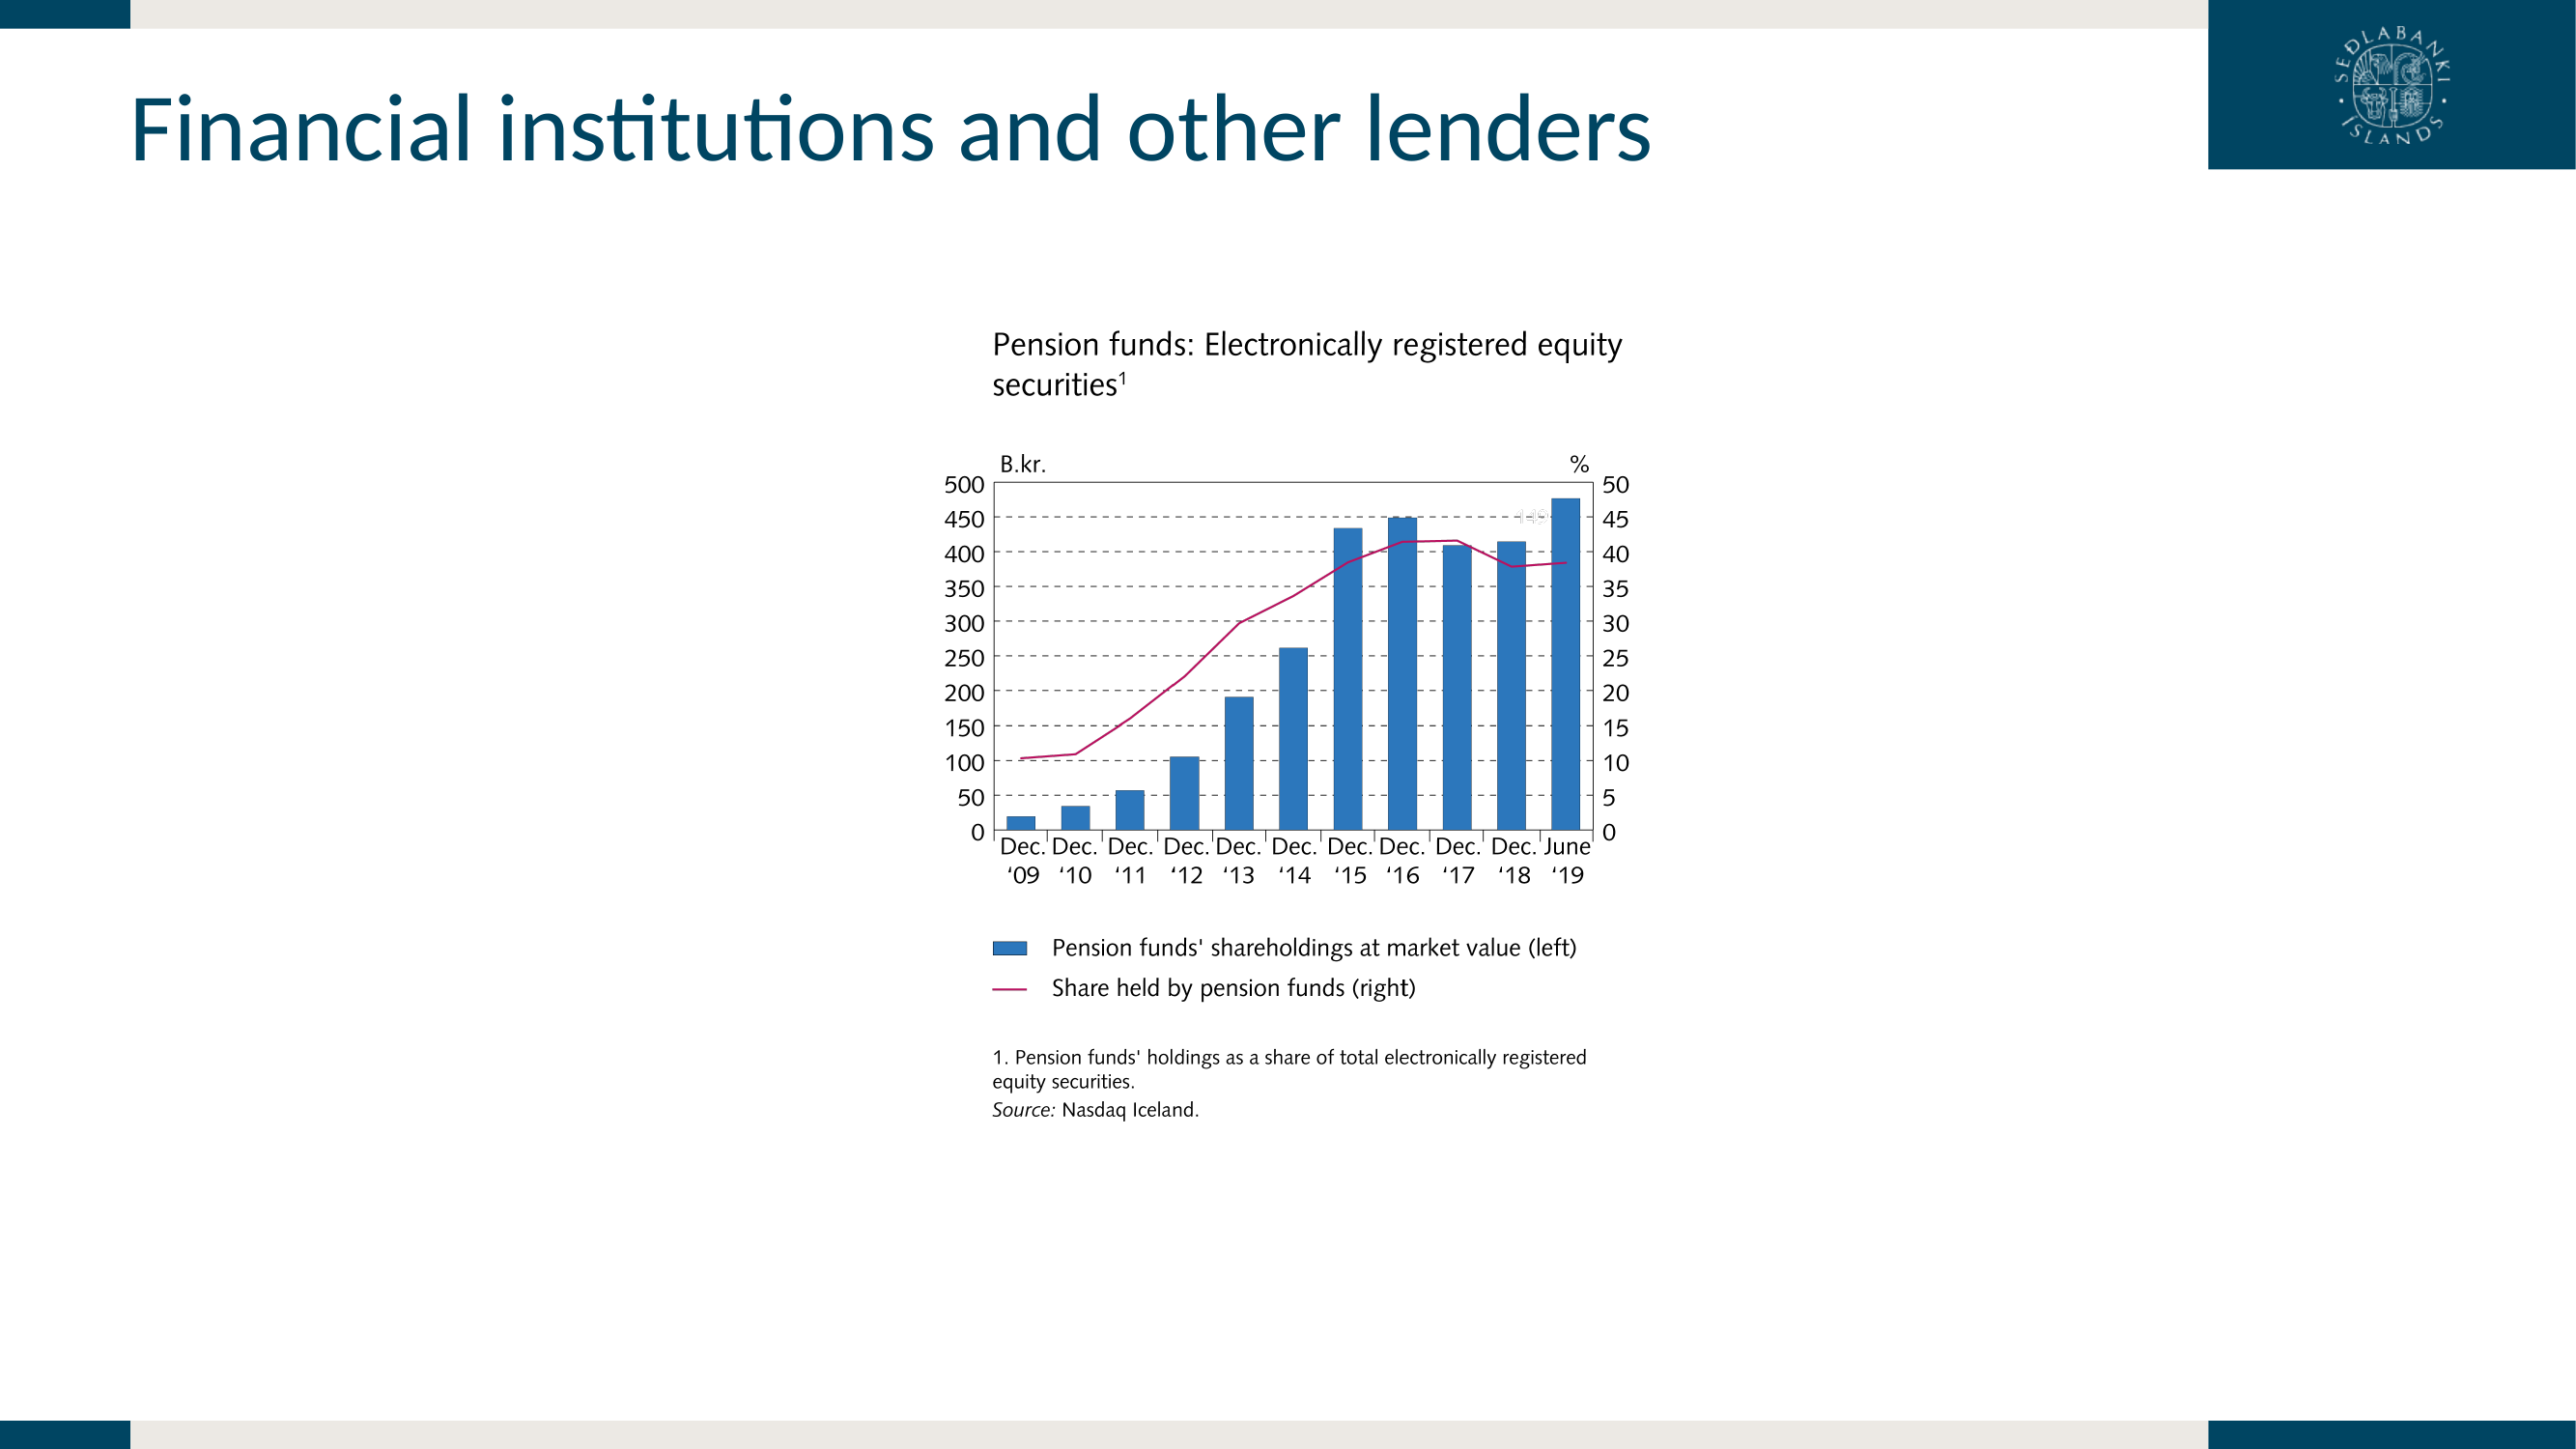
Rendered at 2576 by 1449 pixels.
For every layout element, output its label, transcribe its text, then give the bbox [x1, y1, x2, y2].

title Financial institutions and other lenders [129, 86, 2178, 290]
picture [944, 327, 1632, 1122]
